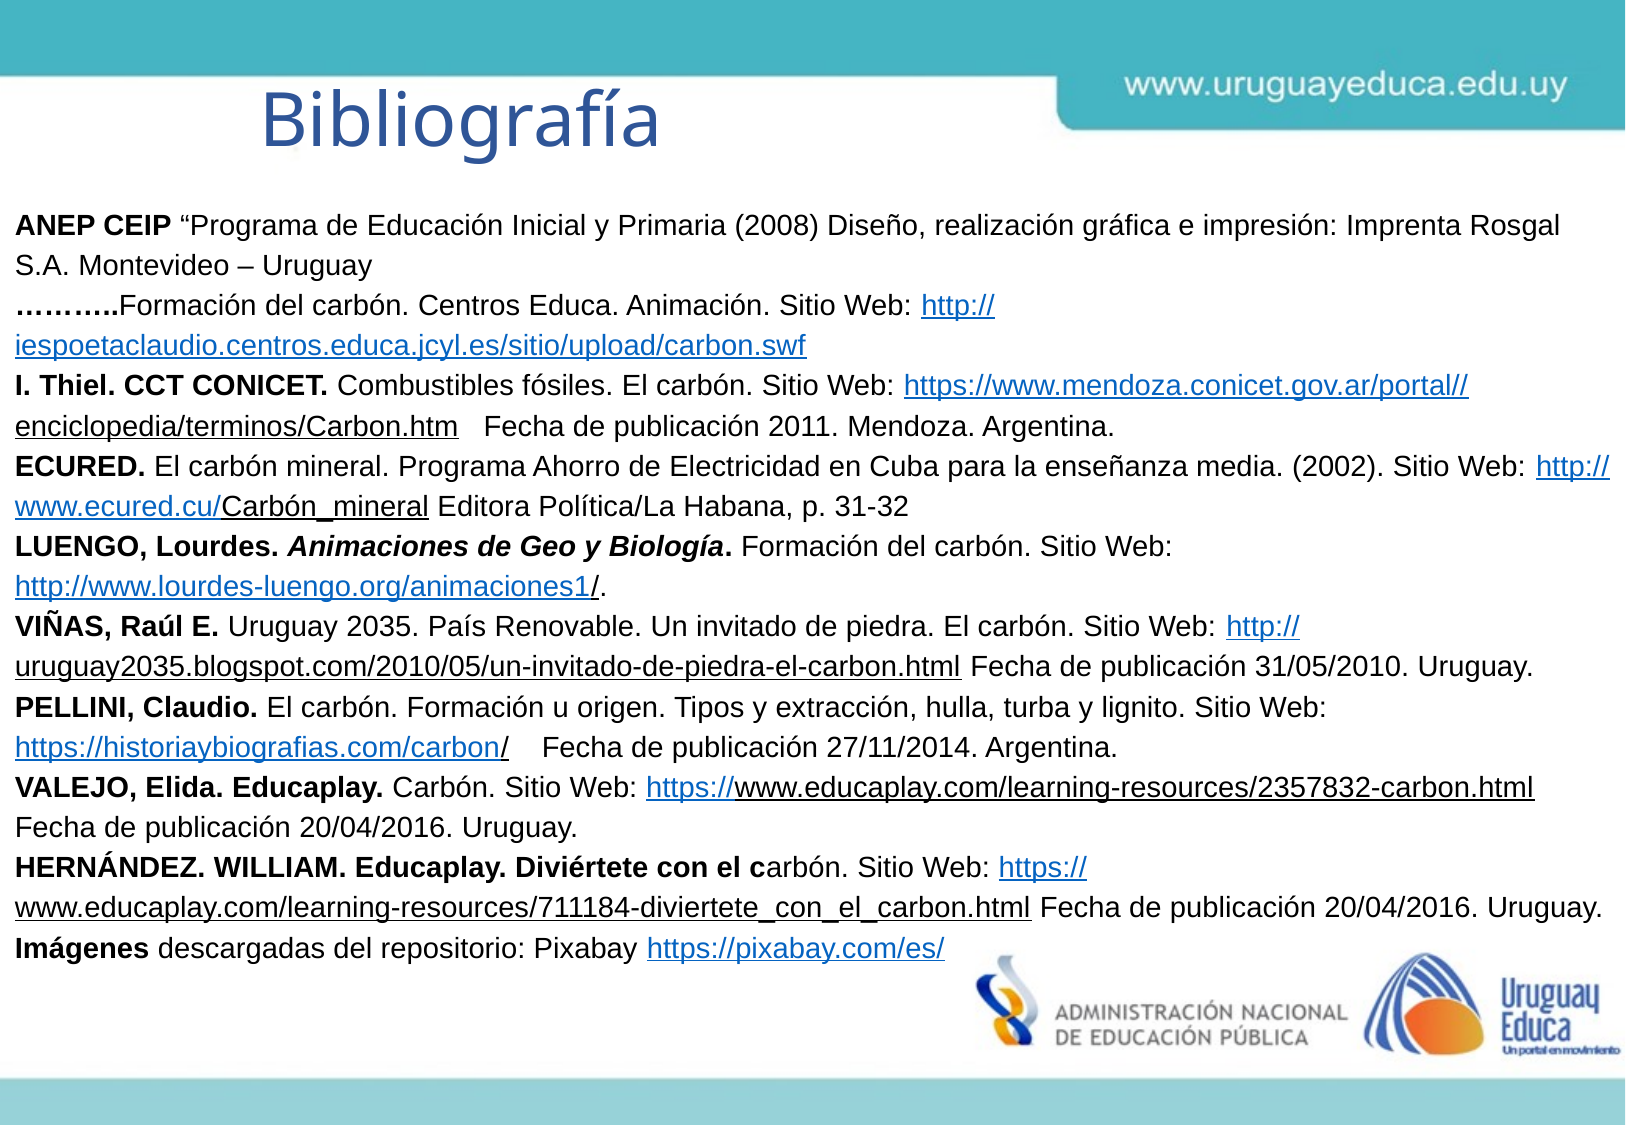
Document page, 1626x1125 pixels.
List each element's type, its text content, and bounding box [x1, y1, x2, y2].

picture [0, 0, 1626, 1125]
text_box ANEP CEIP “Programa de Educación Inicial y Primaria (2008) Diseño, realización gráfica e impresión: Imprenta Rosgal S.A. Montevideo – Uruguay ………..Formación del carbón. Centros Educa. Animación. Sitio Web: http://iespoetaclaudio.centros.educa.jcyl.es/sitio/upload/carbon.swf I. Thiel. CCT CONICET. Combustibles fósiles. El carbón. Sitio Web: https://www.mendoza.conicet.gov.ar/portal//enciclopedia/terminos/Carbon.htm Fecha de publicación 2011. Mendoza. Argentina. ECURED. El carbón mineral. Programa Ahorro de Electricidad en Cuba para la enseñanza media. (2002). Sitio Web: http://www.ecured.cu/Carbón_mineral Editora Política/La Habana, p. 31-32 LUENGO, Lourdes. Animaciones de Geo y Biología. Formación del carbón. Sitio Web: http://www.lourdes-luengo.org/animaciones1/. VIÑAS, Raúl E. Uruguay 2035. País Renovable. Un invitado de piedra. El carbón. Sitio Web: http://uruguay2035.blogspot.com/2010/05/un-invitado-de-piedra-el-carbon.html Fecha de publicación 31/05/2010. Uruguay. PELLINI, Claudio. El carbón. Formación u origen. Tipos y extracción, hulla, turba y lignito. Sitio Web: https://historiaybiografias.com/carbon/ Fecha de publicación 27/11/2014. Argentina. VALEJO, Elida. Educaplay. Carbón. Sitio Web: https://www.educaplay.com/learning-resources/2357832-carbon.html Fecha de publicación 20/04/2016. Uruguay. HERNÁNDEZ. WILLIAM. Educaplay. Diviértete con el carbón. Sitio Web: https://www.educaplay.com/learning-resources/711184-diviertete_con_el_carbon.html Fecha de publicación 20/04/2016. Uruguay. Imágenes descargadas del repositorio: Pixabay https://pixabay.com/es/ [0, 193, 1625, 972]
text_box Bibliografía [244, 63, 678, 169]
